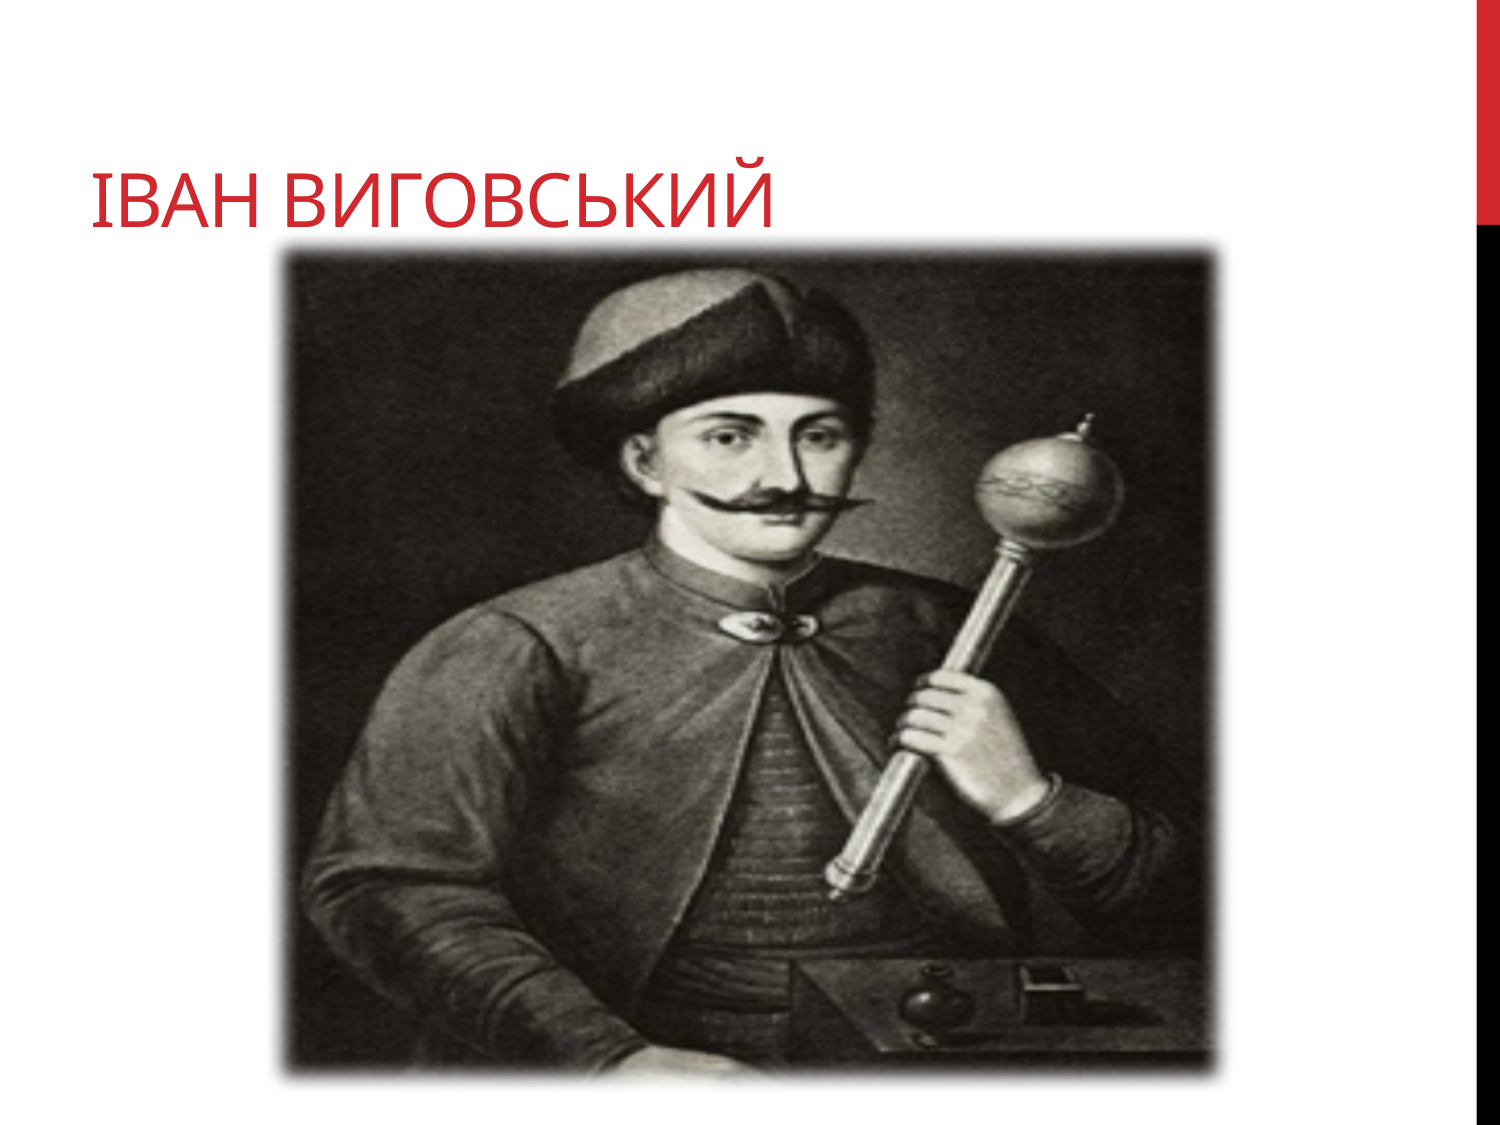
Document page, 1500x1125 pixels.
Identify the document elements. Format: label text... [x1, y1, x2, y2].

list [265, 231, 1235, 1095]
title Іван Виговський [75, 25, 1025, 250]
